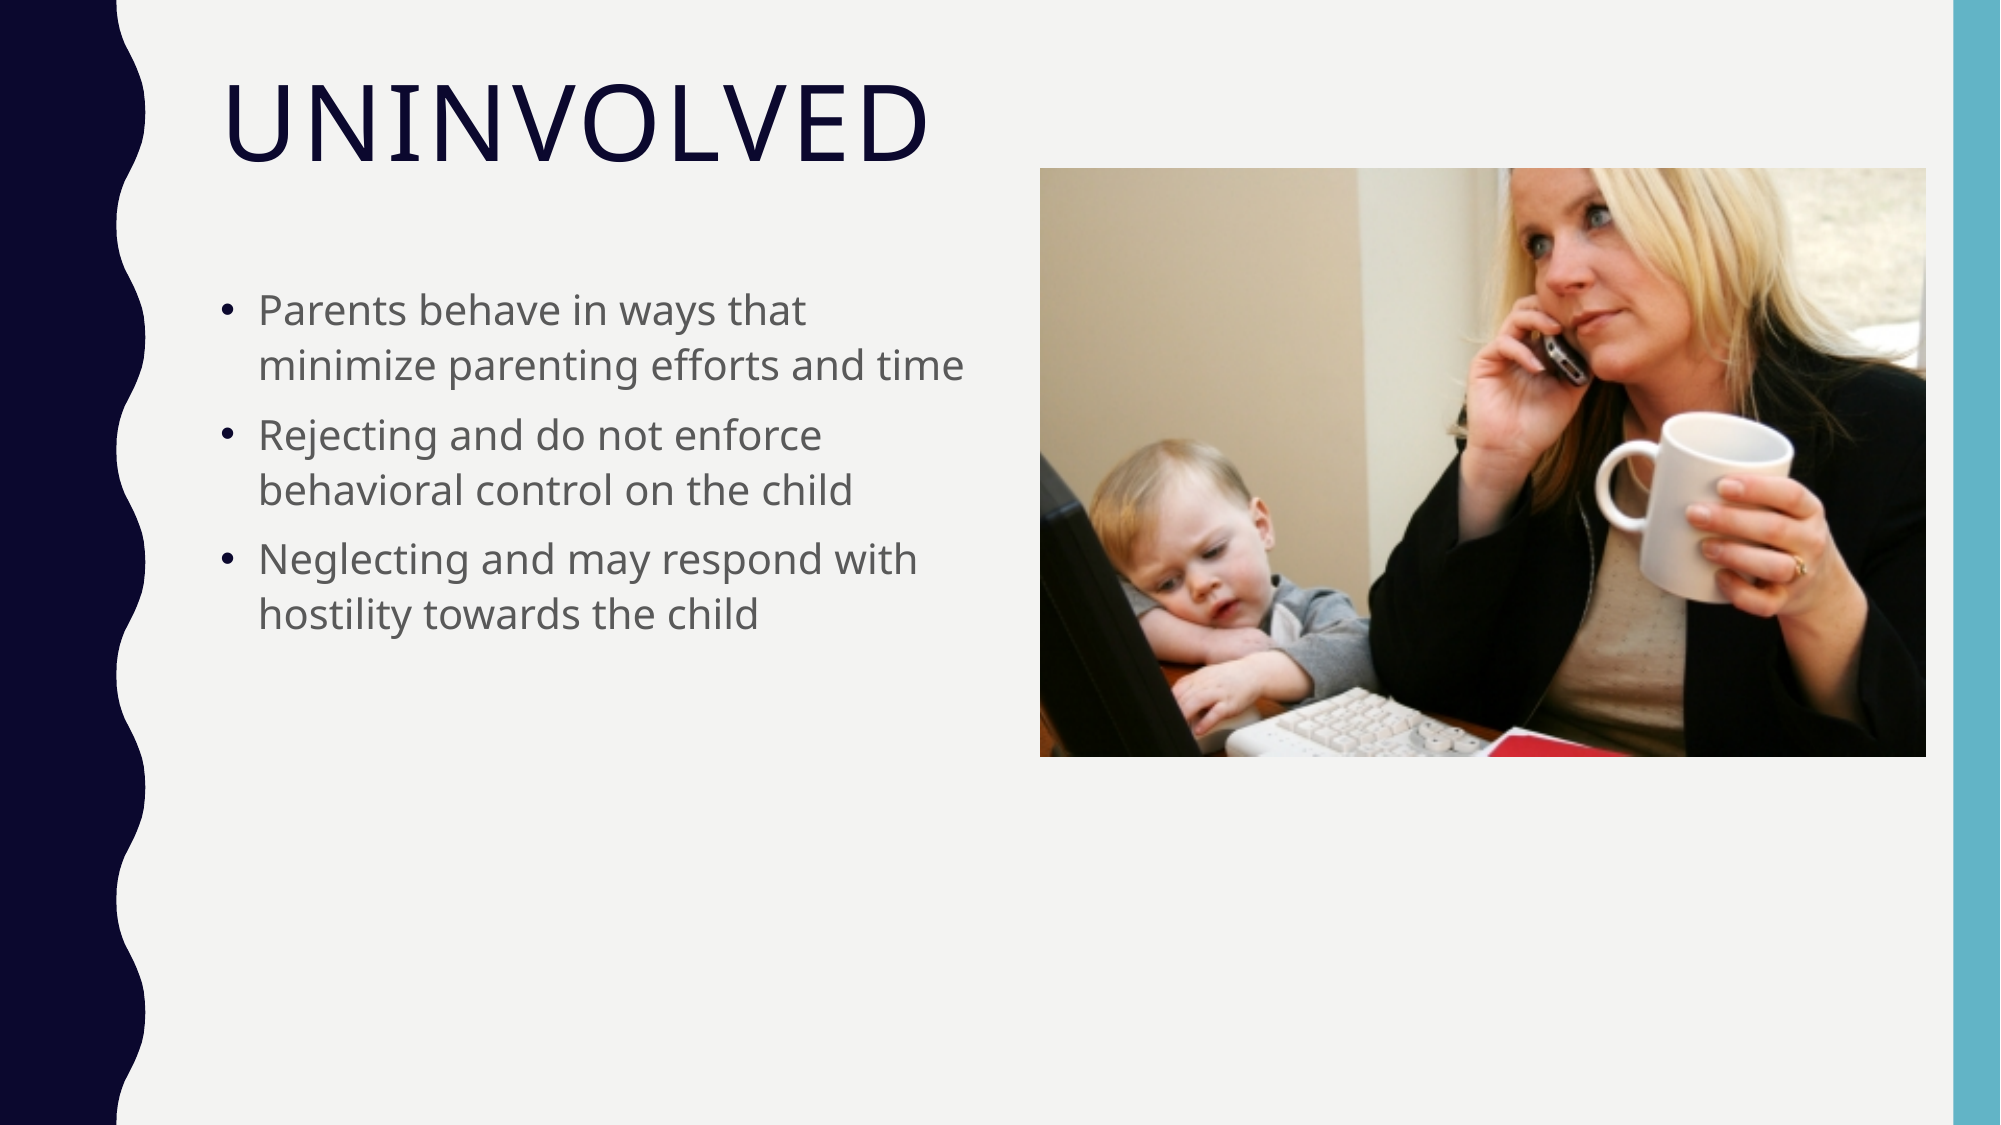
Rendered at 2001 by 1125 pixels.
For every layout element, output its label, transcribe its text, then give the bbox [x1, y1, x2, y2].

title uninvolved [205, 62, 1875, 308]
list Parents behave in ways that minimize parenting efforts and time Rejecting and do not enforce behavioral control on the child Neglecting and may respond with hostility towards the child [205, 271, 981, 965]
picture [1040, 168, 1926, 757]
